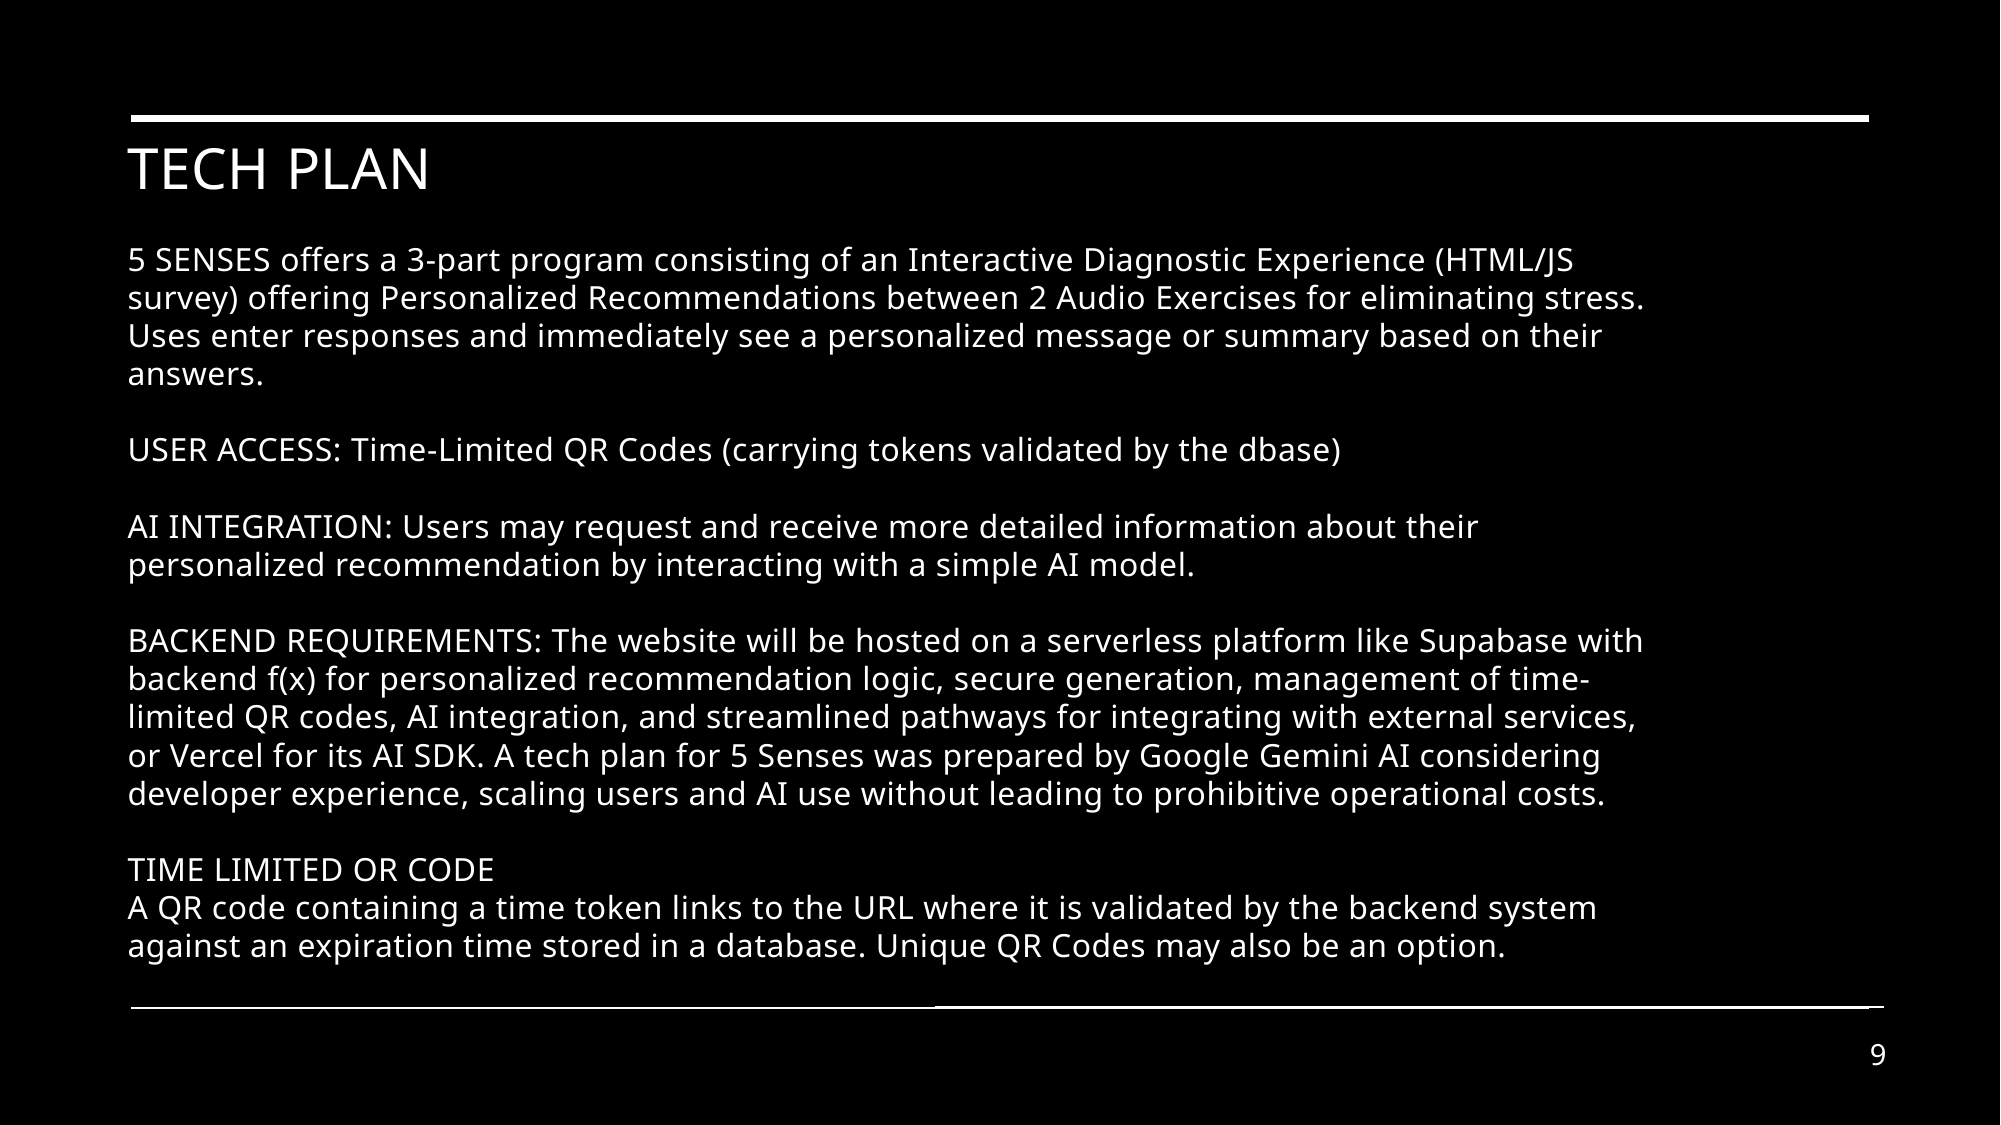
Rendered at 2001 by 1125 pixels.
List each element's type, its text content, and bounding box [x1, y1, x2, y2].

slide_number 9 [1791, 1029, 1902, 1125]
title Tech plan 5 Senses offers a 3-part program consisting of an Interactive Diagnostic Experience (HTML/JS survey) offering Personalized Recommendations between 2 Audio Exercises for eliminating stress. Uses enter responses and immediately see a personalized message or summary based on their answers. USER ACCESS: Time-Limited QR Codes (carrying tokens validated by the dbase) AI INTEGRATION: Users may request and receive more detailed information about their personalized recommendation by interacting with a simple AI model. BACKEND REQUIREMENTS: The website will be hosted on a serverless platform like Supabase with backend f(x) for personalized recommendation logic, secure generation, management of time-limited QR codes, AI integration, and streamlined pathways for integrating with external services, or Vercel for its AI SDK. A tech plan for 5 Senses was prepared by Google Gemini AI considering developer experience, scaling users and AI use without leading to prohibitive operational costs. TIME LIMITED OR Code A QR code containing a time token links to the URL where it is validated by the backend system against an expiration time stored in a database. Unique QR Codes may also be an option. [112, 125, 1672, 983]
